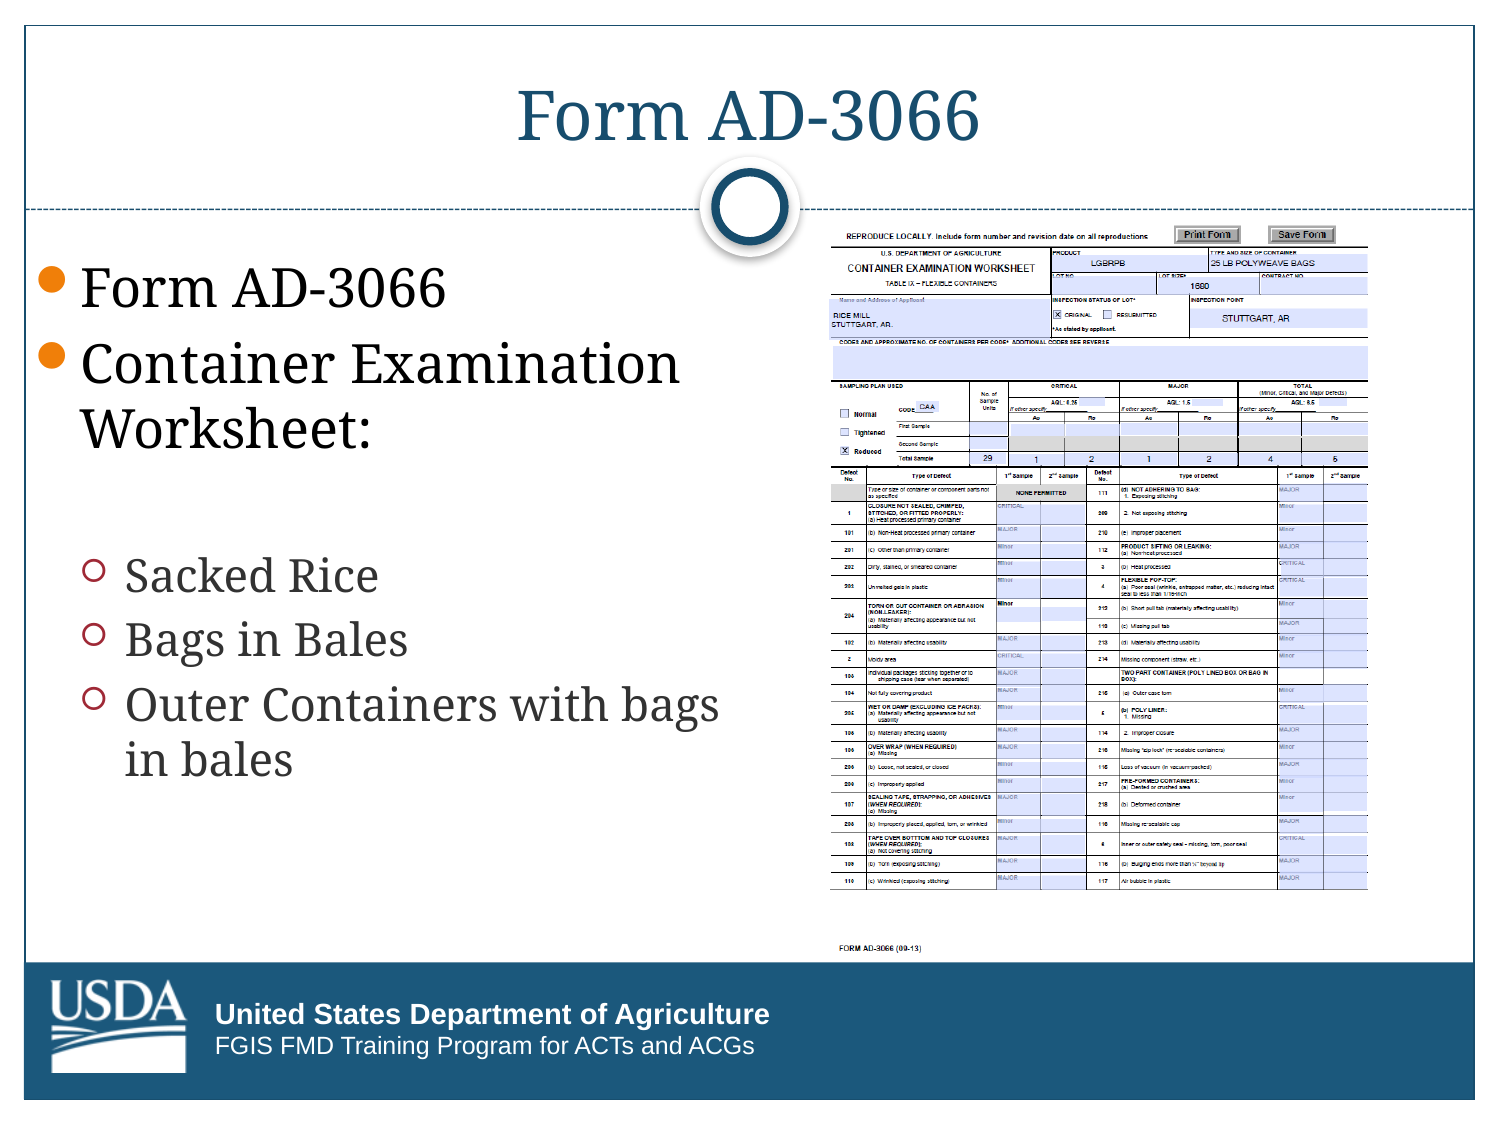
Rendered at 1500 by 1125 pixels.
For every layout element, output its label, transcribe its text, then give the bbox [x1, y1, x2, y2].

title Form AD-3066 [49, 37, 1450, 162]
picture [50, 1009, 188, 1073]
picture [824, 212, 1376, 959]
list Form AD-3066 Container Examination Worksheet: Sacked Rice Bags in Bales Outer Containers with bags in bales [19, 245, 1495, 1009]
